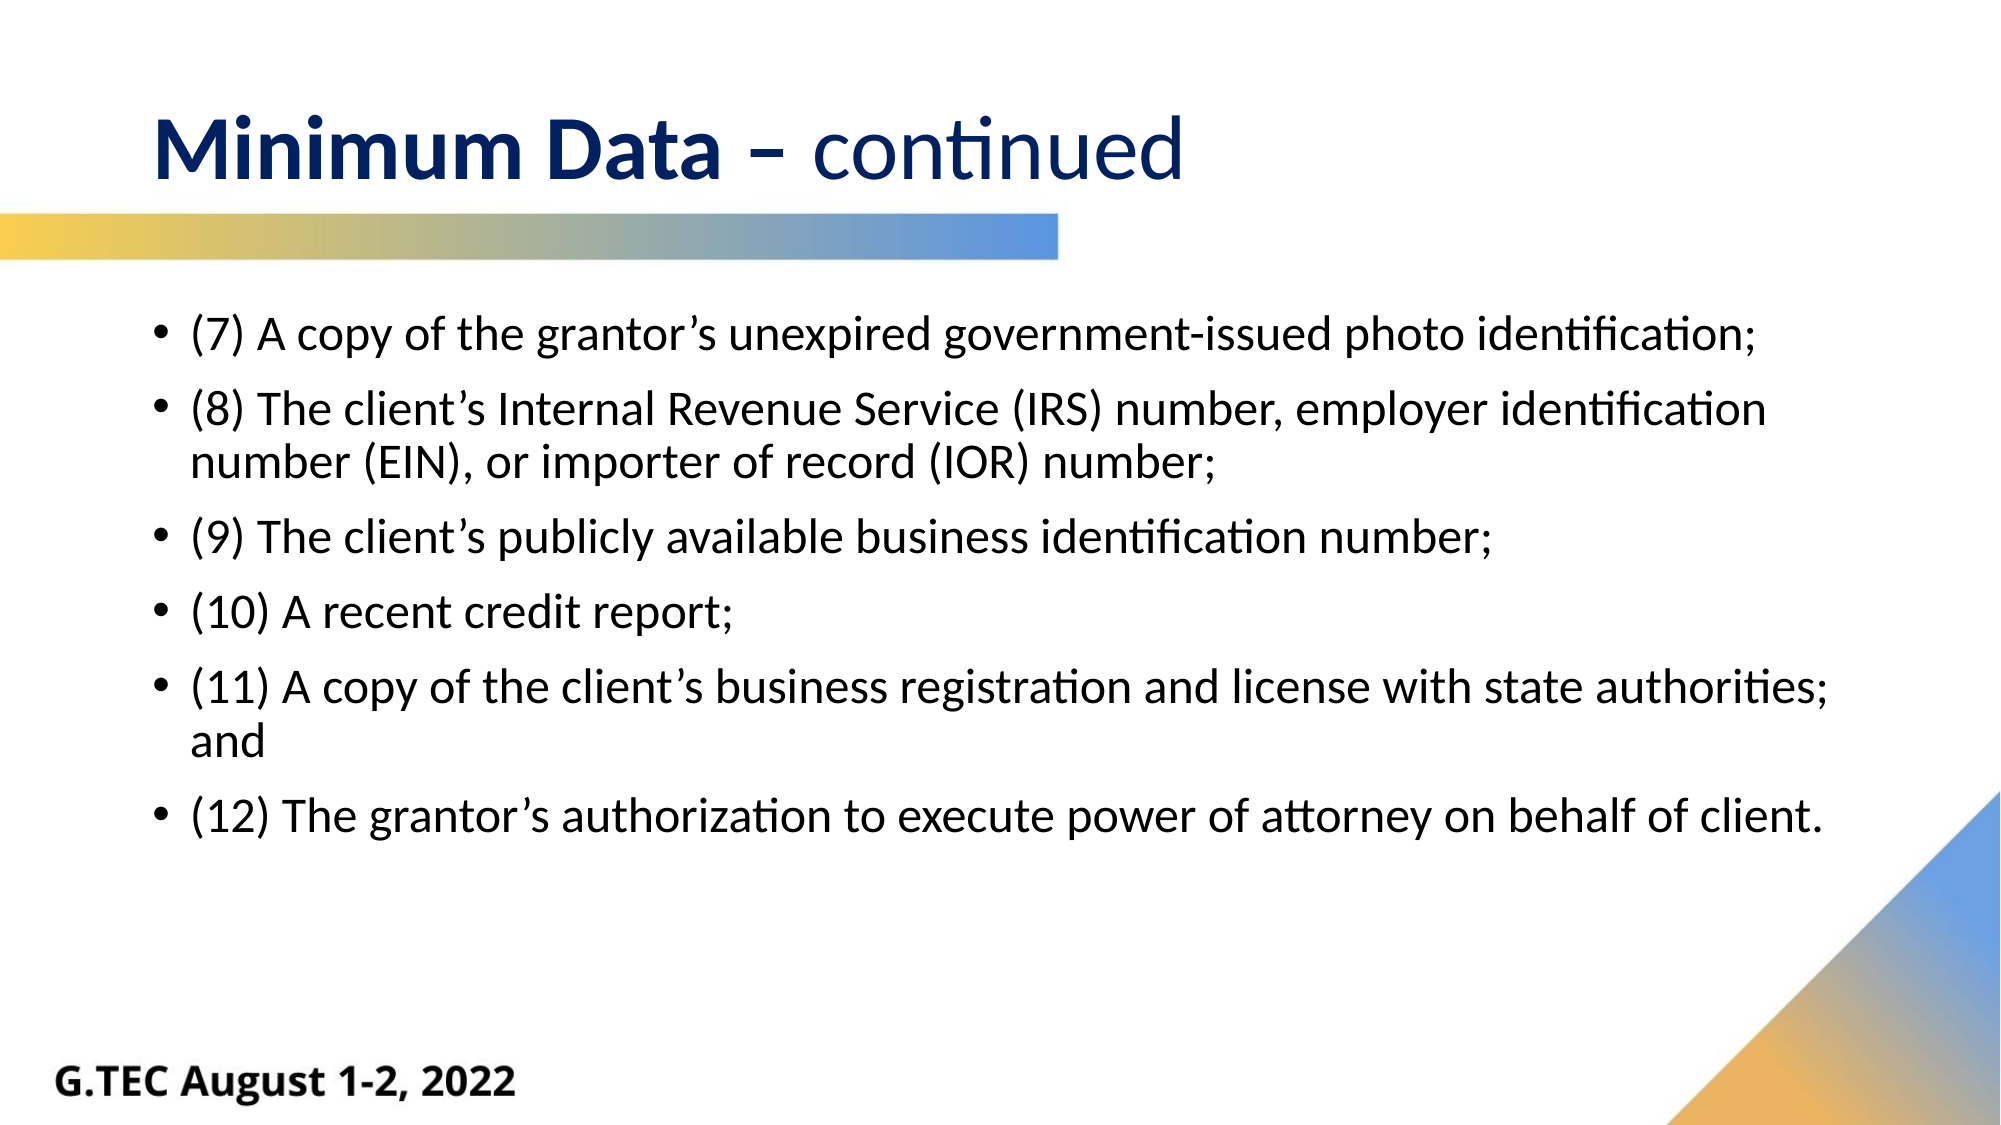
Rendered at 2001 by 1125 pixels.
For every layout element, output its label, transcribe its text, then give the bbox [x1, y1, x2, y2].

title Minimum Data – continued [137, 41, 1863, 259]
list (7) A copy of the grantor’s unexpired government-issued photo identification; (8) The client’s Internal Revenue Service (IRS) number, employer identification number (EIN), or importer of record (IOR) number; (9) The client’s publicly available business identification number; (10) A recent credit report; (11) A copy of the client’s business registration and license with state authorities; and (12) The grantor’s authorization to execute power of attorney on behalf of client. [137, 299, 1863, 1014]
picture [0, 0, 2001, 1125]
